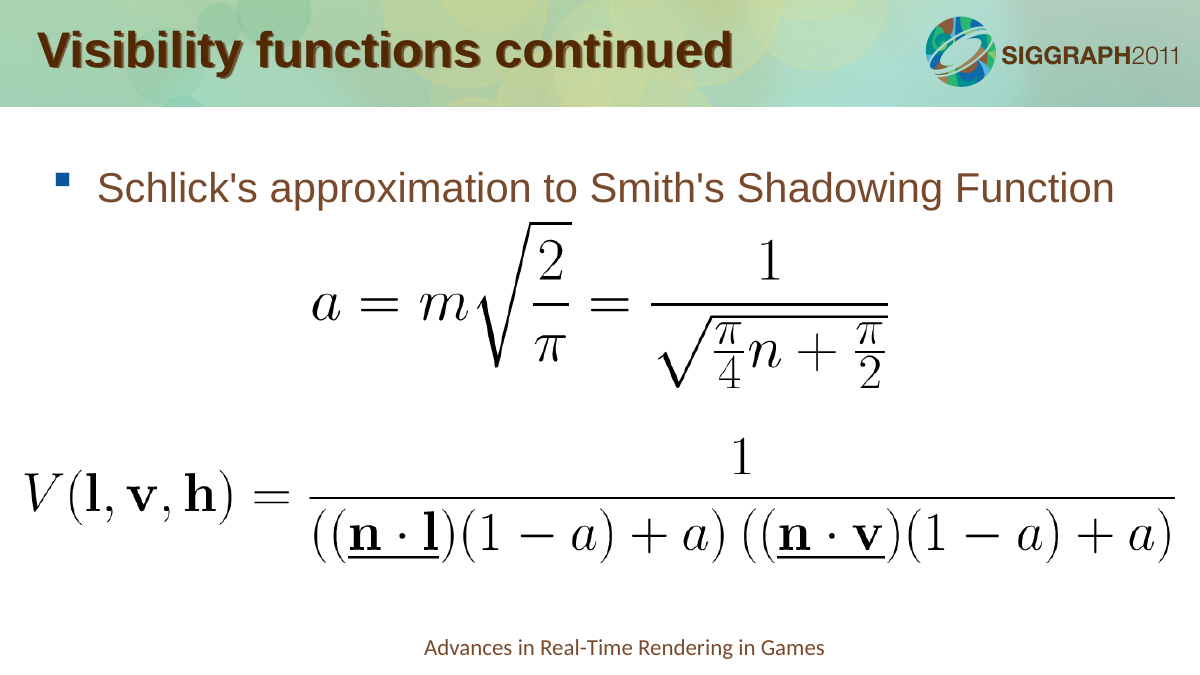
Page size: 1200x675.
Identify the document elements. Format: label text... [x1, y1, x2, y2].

title Visibility functions continued [24, 0, 1128, 96]
picture [0, 0, 1200, 107]
list Schlick's approximation to Smith's Shadowing Function [39, 572, 1145, 653]
picture [312, 222, 888, 388]
picture [24, 437, 1176, 563]
list Schlick's approximation to Smith's Shadowing Function [39, 149, 1145, 435]
